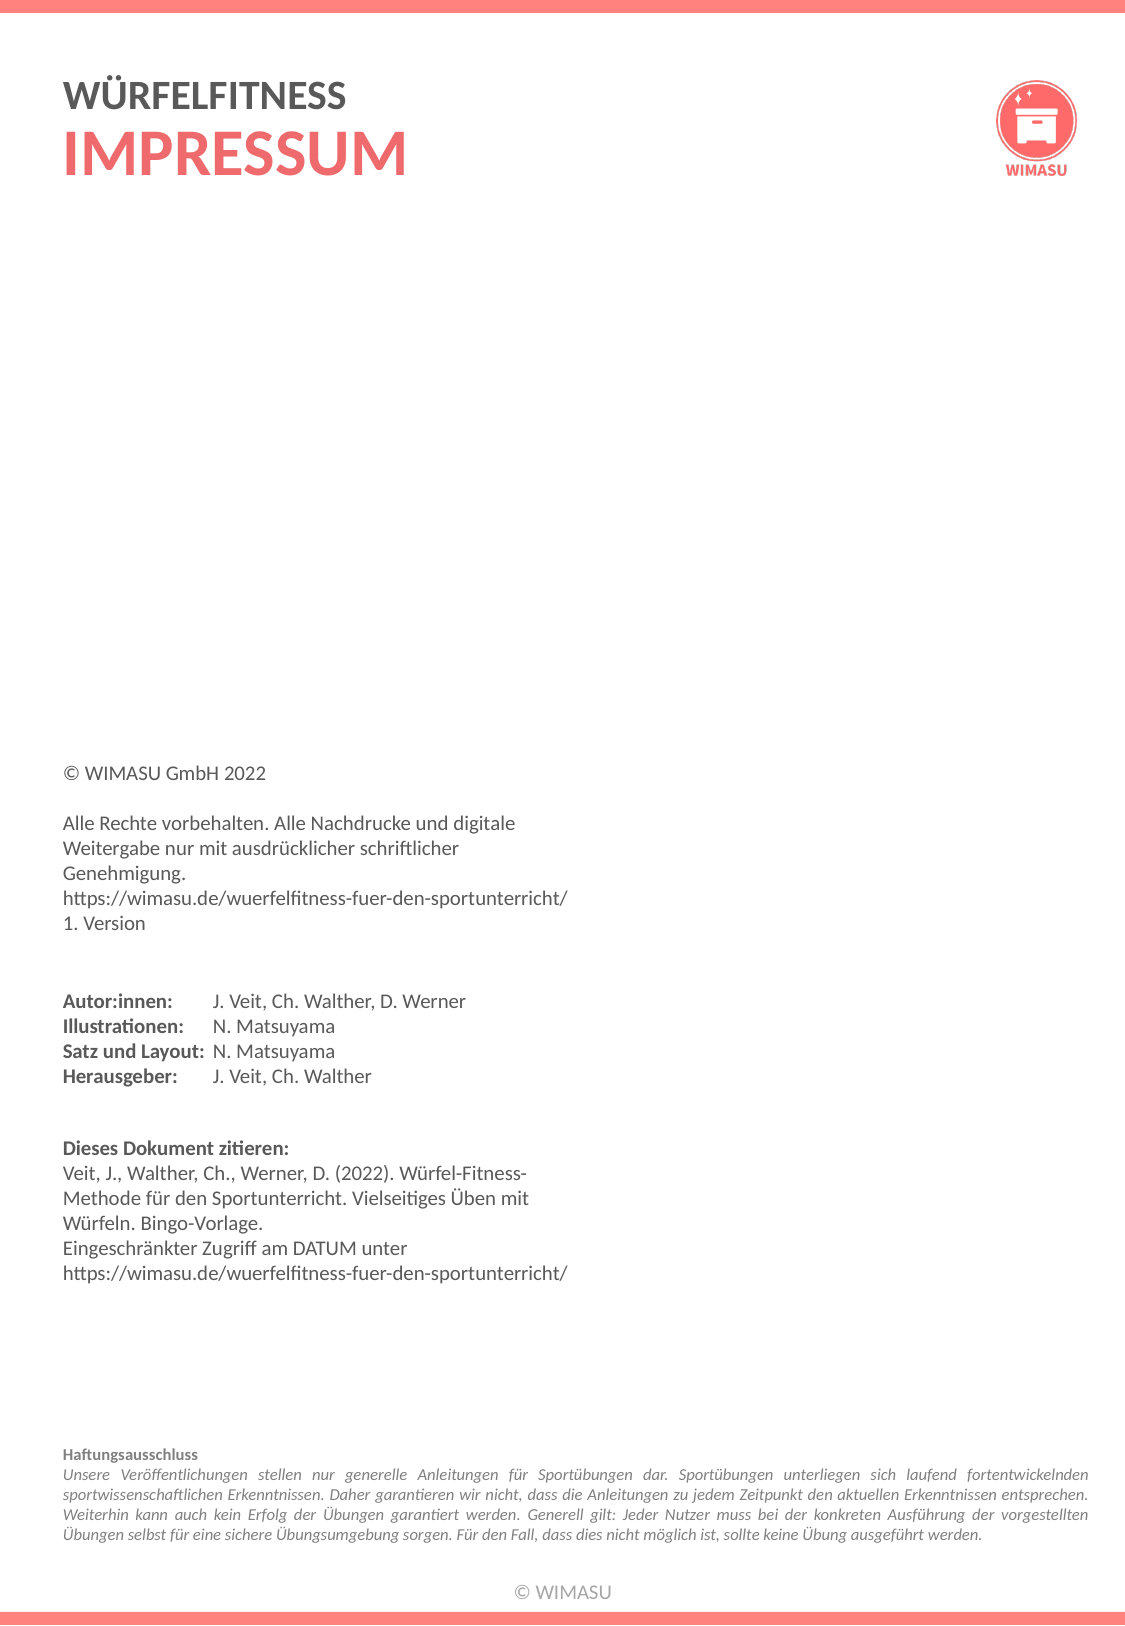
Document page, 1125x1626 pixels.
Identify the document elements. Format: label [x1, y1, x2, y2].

picture [996, 80, 1077, 176]
